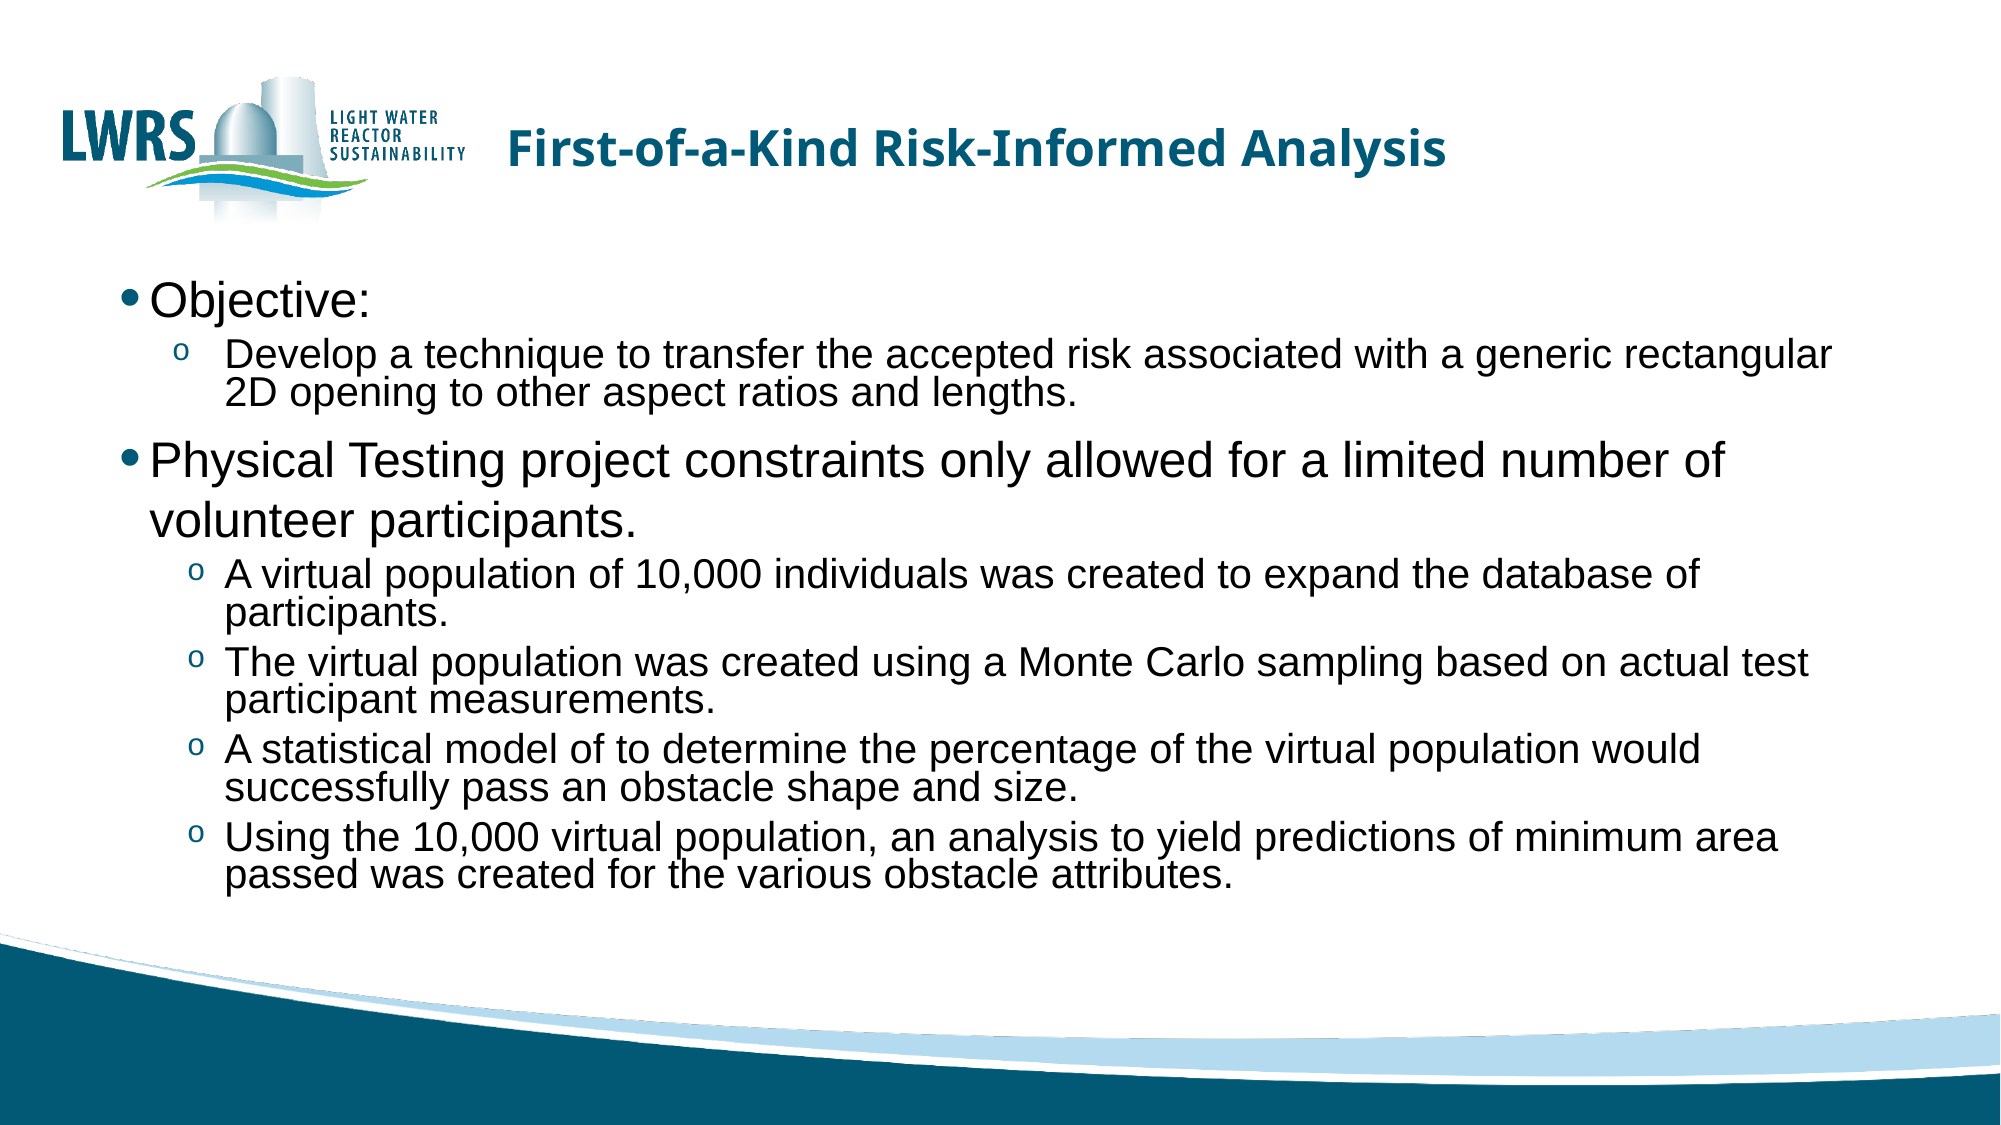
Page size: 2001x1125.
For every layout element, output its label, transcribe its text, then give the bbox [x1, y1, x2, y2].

picture [63, 71, 465, 234]
picture [147, 897, 2000, 1085]
list Objective: Develop a technique to transfer the accepted risk associated with a generic rectangular 2D opening to other aspect ratios and lengths. Physical Testing project constraints only allowed for a limited number of volunteer participants. A virtual population of 10,000 individuals was created to expand the database of participants. The virtual population was created using a Monte Carlo sampling based on actual test participant measurements. A statistical model of to determine the percentage of the virtual population would successfully pass an obstacle shape and size. Using the 10,000 virtual population, an analysis to yield predictions of minimum area passed was created for the various obstacle attributes. [96, 259, 1904, 974]
title First-of-a-Kind Risk-Informed Analysis [491, 103, 1909, 197]
picture [1, 897, 96, 964]
